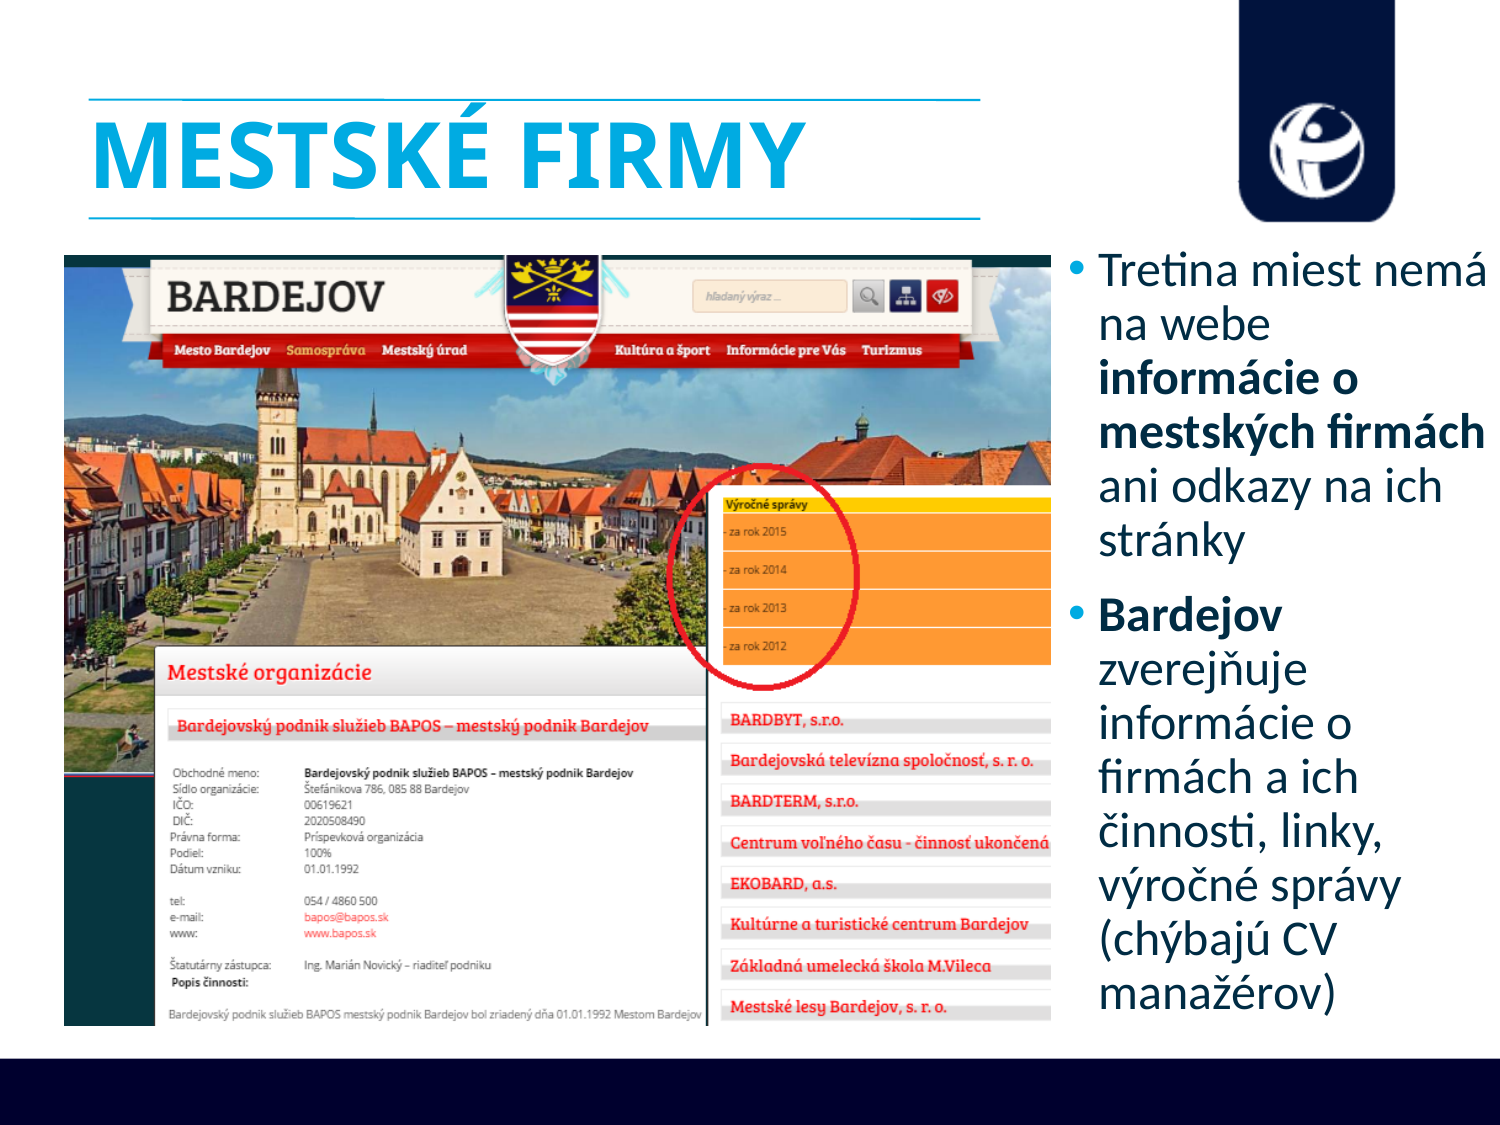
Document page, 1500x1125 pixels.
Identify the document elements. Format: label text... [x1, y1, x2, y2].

picture [1187, 0, 1471, 243]
list Tretina miest nemá na webe informácie o mestských firmách ani odkazy na ich stránky Bardejov zverejňuje informácie o firmách a ich činnosti, linky, výročné správy (chýbajú CV manažérov) [1068, 243, 1500, 1035]
title MESTSKÉ FIRMY [88, 93, 1129, 225]
picture [64, 255, 1051, 1026]
